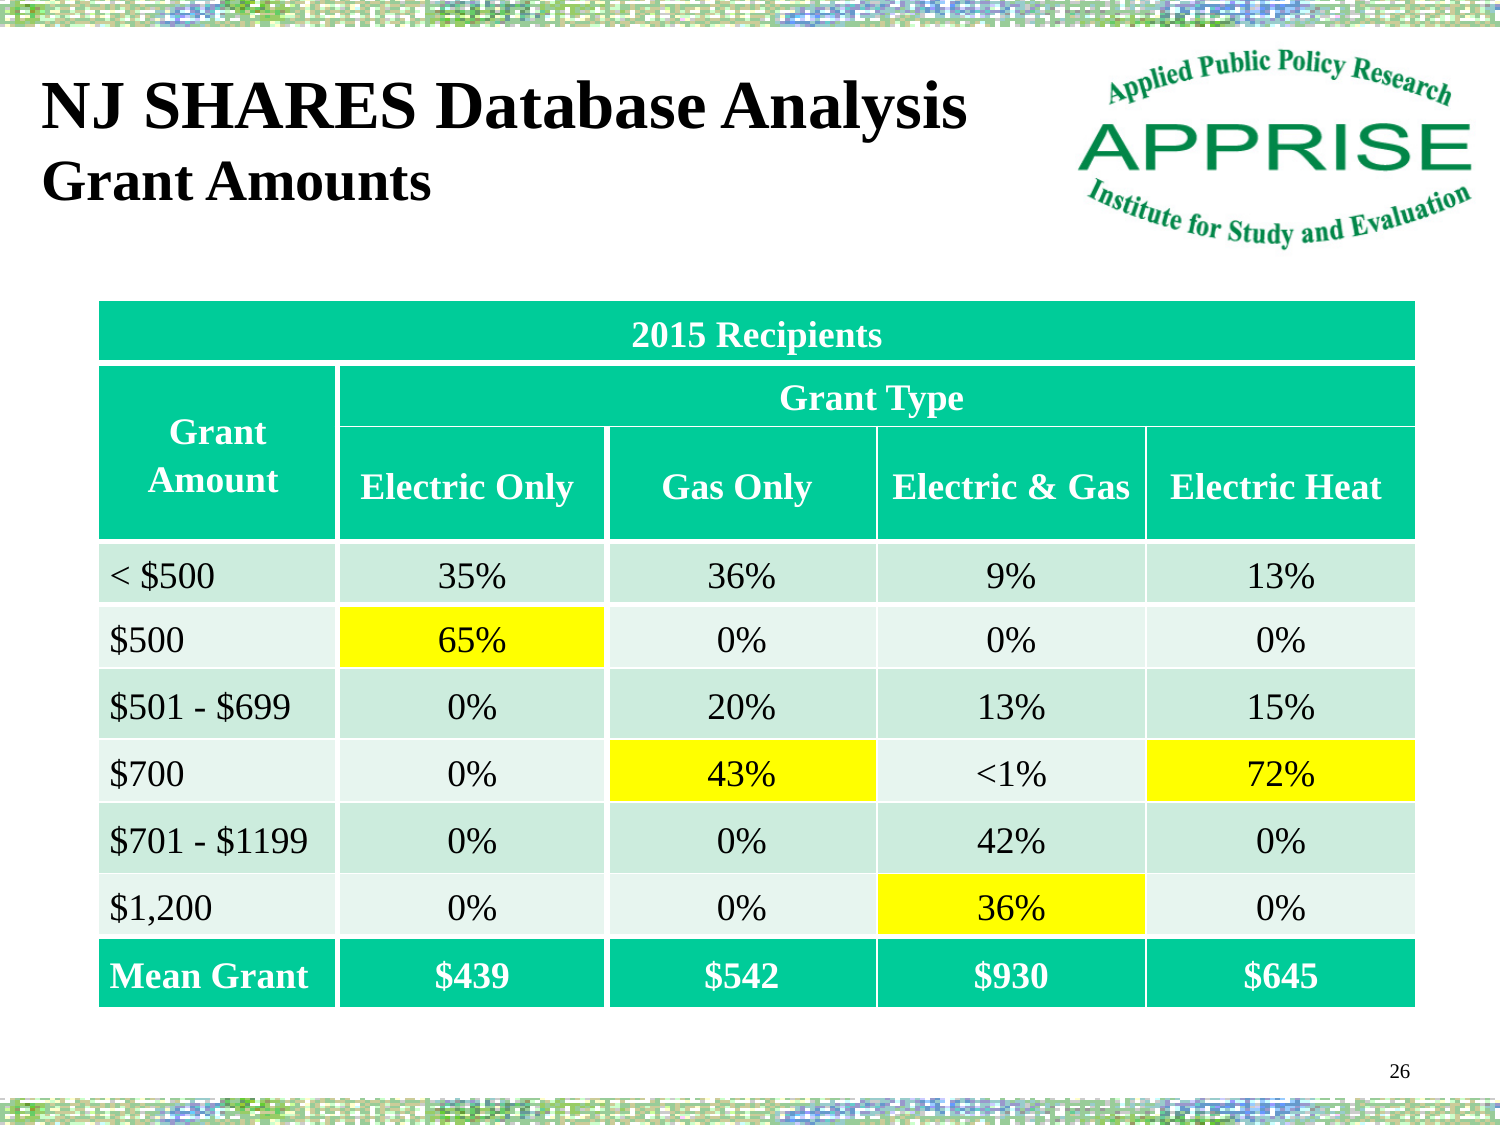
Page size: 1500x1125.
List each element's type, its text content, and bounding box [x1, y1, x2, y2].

table_cell 0% [340, 874, 604, 934]
title NJ SHARES Database Analysis Grant Amounts [26, 42, 1044, 230]
table_cell 42% [878, 803, 1145, 873]
text_box 26 [1374, 1050, 1463, 1090]
table_cell < $500 [99, 544, 335, 602]
table_cell $645 [1147, 939, 1415, 1007]
table_cell 0% [610, 607, 876, 667]
table_cell 65% [340, 607, 604, 667]
table_cell 43% [610, 740, 876, 801]
table_cell 9% [878, 544, 1145, 602]
table_cell Grant Type [340, 366, 1415, 426]
table_cell 0% [340, 669, 604, 738]
table_cell Gas Only [610, 427, 876, 539]
table_cell Electric Only [340, 427, 604, 539]
table_cell 0% [610, 803, 876, 873]
table_cell $500 [99, 607, 335, 667]
table_header 2015 Recipients [99, 301, 1415, 360]
table_cell $930 [878, 939, 1145, 1007]
picture [0, 0, 1500, 276]
table_cell 0% [1147, 874, 1415, 934]
table_cell $501 - $699 [99, 669, 335, 738]
table_cell $542 [610, 939, 876, 1007]
picture [0, 1098, 1500, 1125]
table_cell Electric & Gas [878, 427, 1145, 539]
table_cell 36% [610, 544, 876, 602]
table_cell $701 - $1199 [99, 803, 335, 873]
table_cell 0% [878, 607, 1145, 667]
table_cell Grant Amount [99, 366, 335, 539]
table_cell 13% [878, 669, 1145, 738]
table_cell 0% [610, 874, 876, 934]
table_cell 15% [1147, 669, 1415, 738]
table_cell $1,200 [99, 874, 335, 934]
table_cell Mean Grant [99, 939, 335, 1007]
table_cell 0% [340, 803, 604, 873]
table_cell $439 [340, 939, 604, 1007]
table_cell Electric Heat [1147, 427, 1415, 539]
table_cell 0% [1147, 607, 1415, 667]
table_cell 0% [340, 740, 604, 801]
table_cell 72% [1147, 740, 1415, 801]
table_cell 35% [340, 544, 604, 602]
table_cell $700 [99, 740, 335, 801]
table_cell 0% [1147, 803, 1415, 873]
table_cell 13% [1147, 544, 1415, 602]
table_cell 20% [610, 669, 876, 738]
table_cell <1% [878, 740, 1145, 801]
table_cell 36% [878, 874, 1145, 934]
